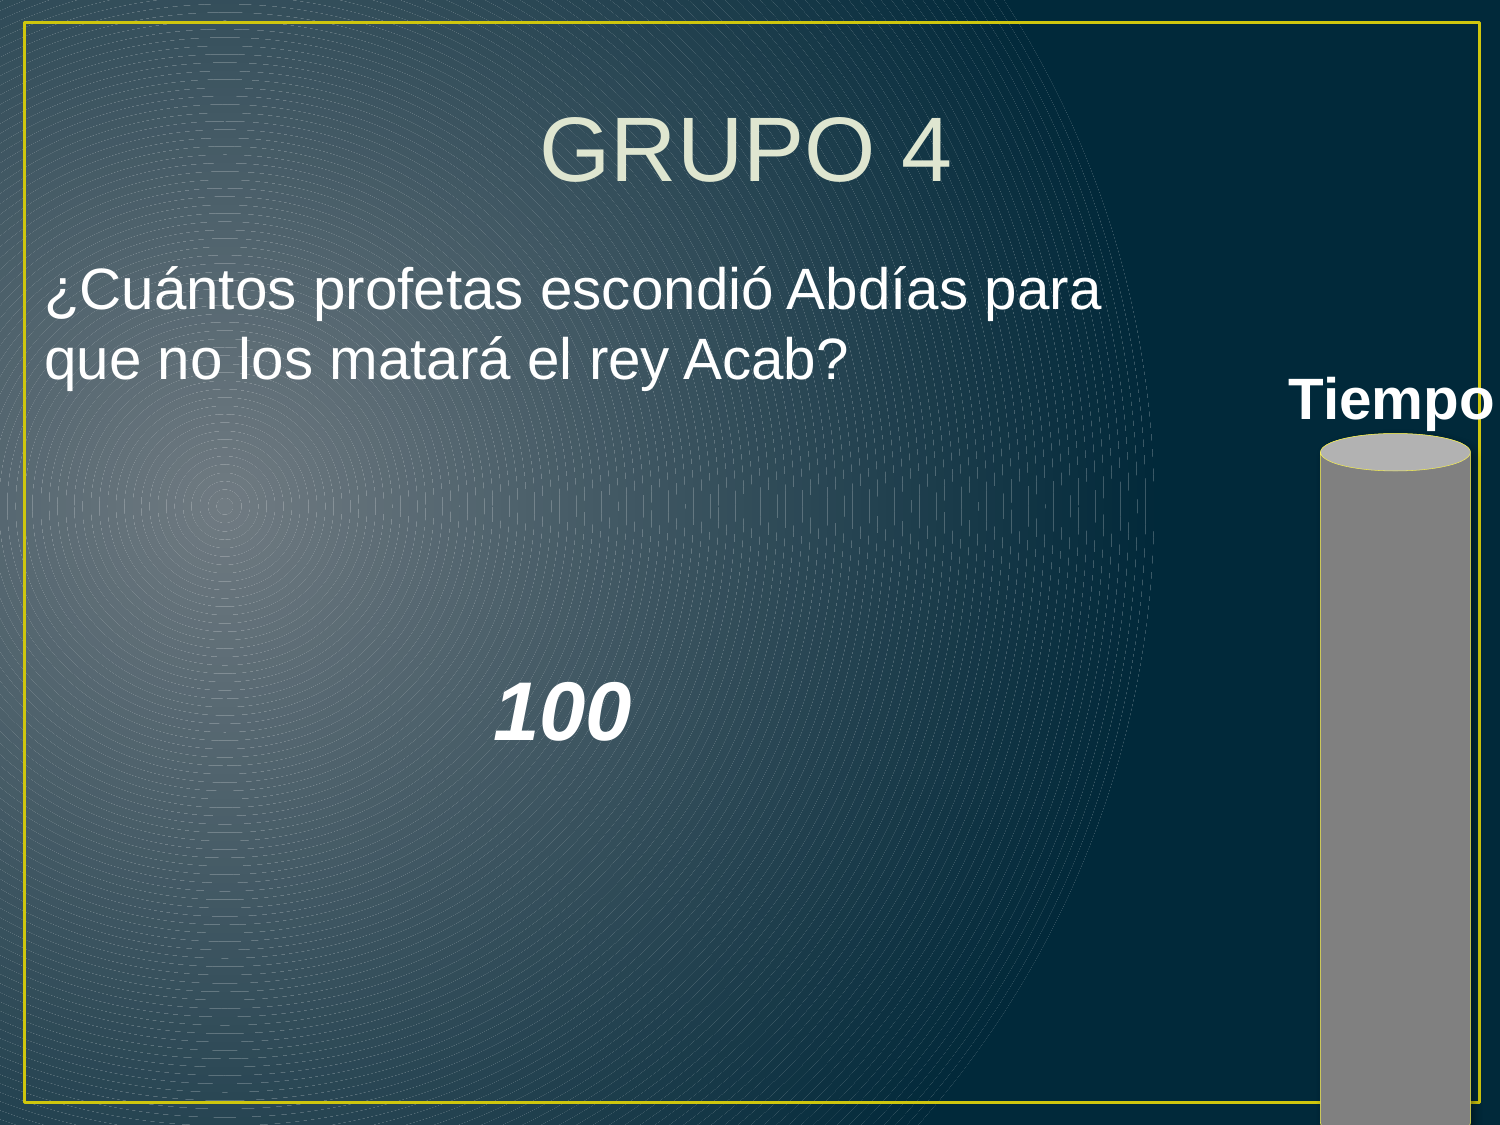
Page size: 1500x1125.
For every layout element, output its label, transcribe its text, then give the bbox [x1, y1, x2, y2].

text_box 100 [478, 599, 1216, 751]
text_box ¿Cuántos profetas escondió Abdías para que no los matará el rey Acab? [29, 243, 1152, 485]
text_box [1319, 435, 1472, 1125]
text_box Tiempo [1258, 357, 1500, 435]
text_box GRUPO 4 [100, 82, 1392, 295]
